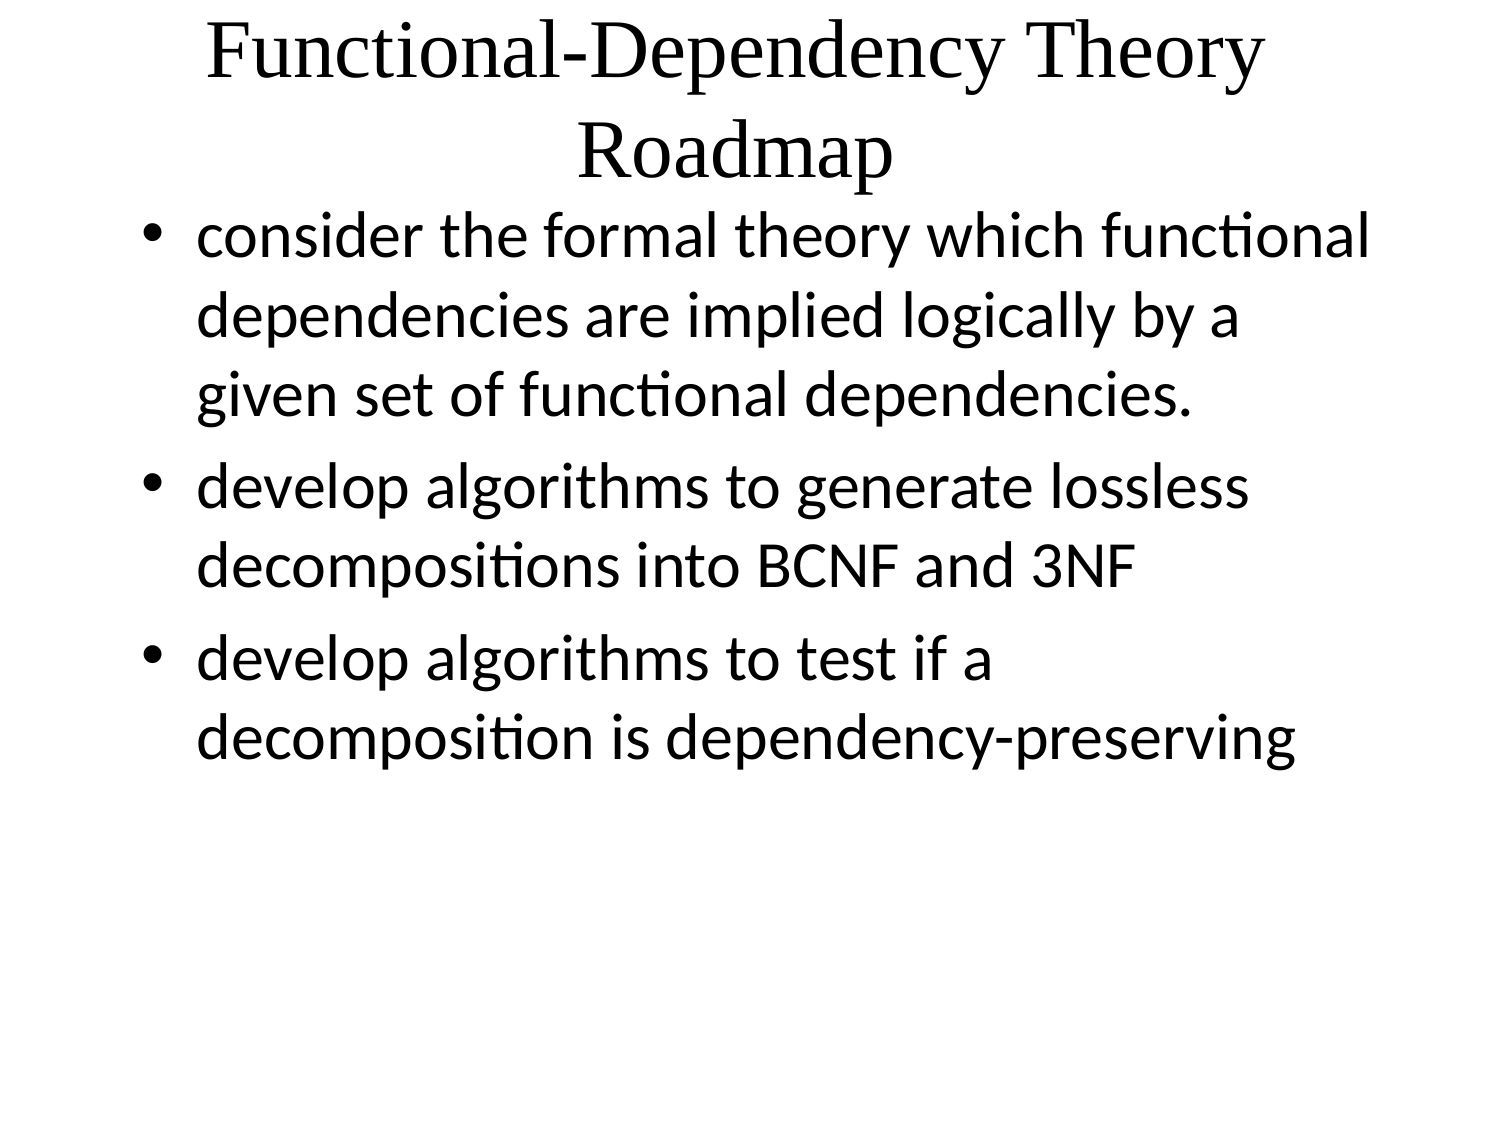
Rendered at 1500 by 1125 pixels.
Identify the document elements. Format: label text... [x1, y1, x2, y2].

title Functional-Dependency Theory Roadmap [61, 0, 1412, 188]
list consider the formal theory which functional dependencies are implied logically by a given set of functional dependencies. develop algorithms to generate lossless decompositions into BCNF and 3NF develop algorithms to test if a decomposition is dependency-preserving [126, 184, 1410, 785]
